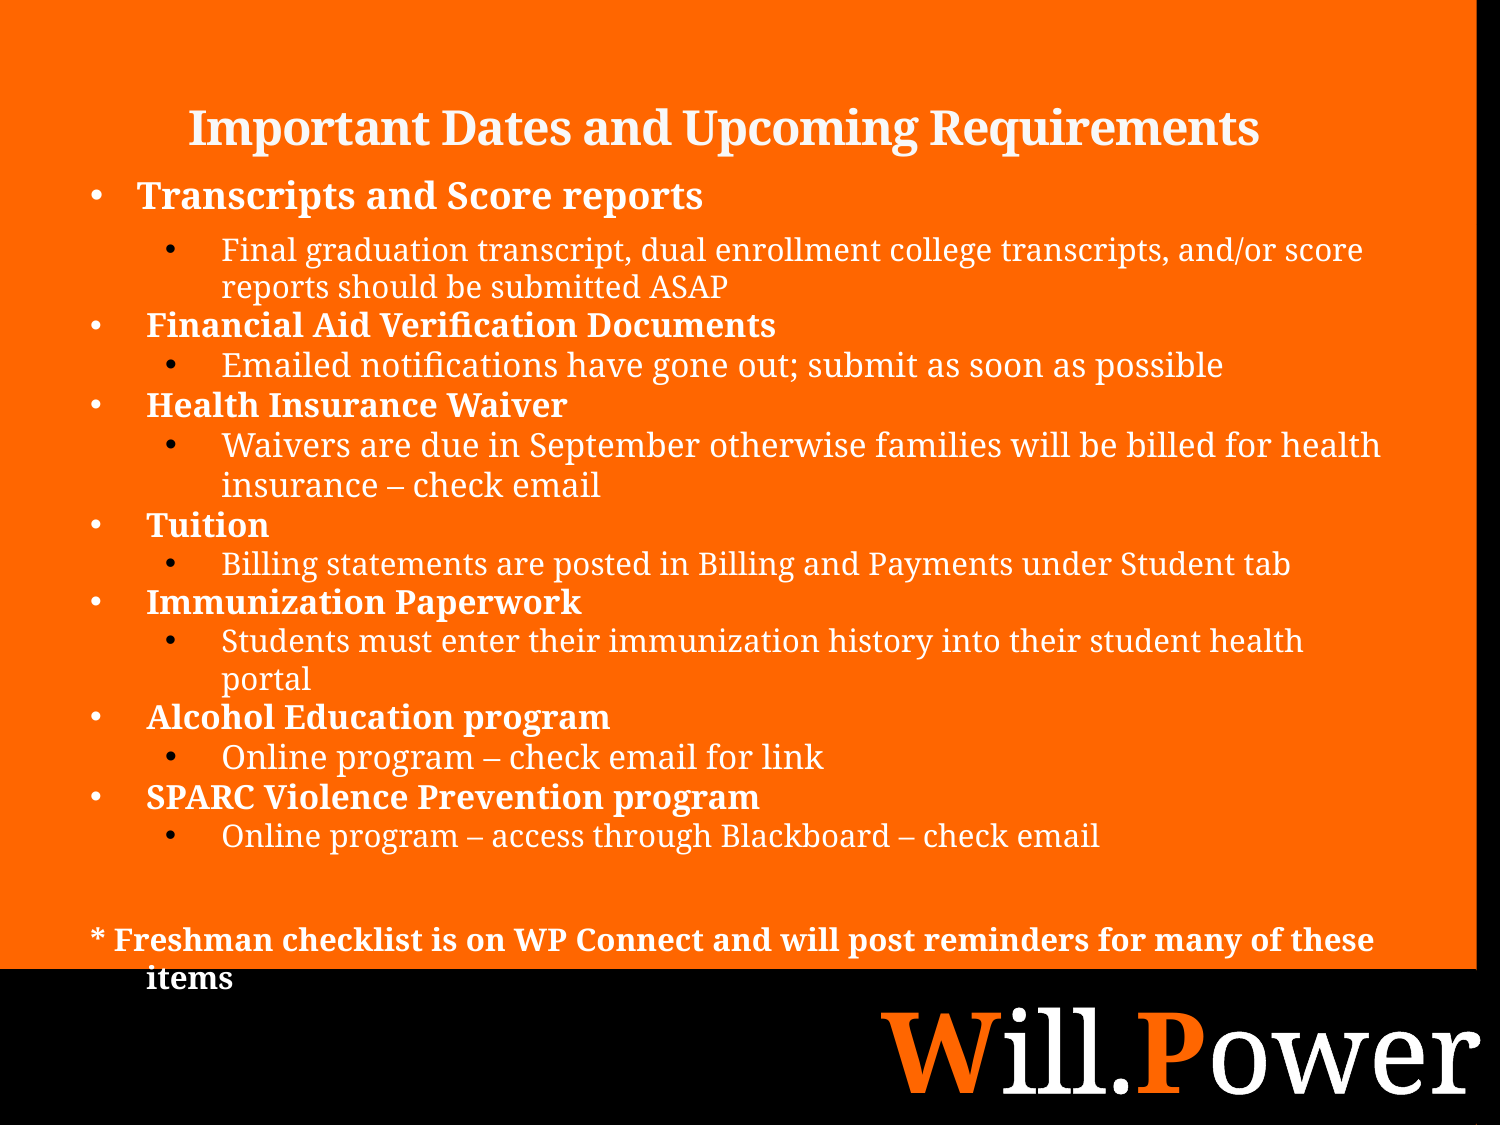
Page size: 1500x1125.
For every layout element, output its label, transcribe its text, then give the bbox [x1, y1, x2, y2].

list Transcripts and Score reports Final graduation transcript, dual enrollment college transcripts, and/or score reports should be submitted ASAP Financial Aid Verification Documents Emailed notifications have gone out; submit as soon as possible Health Insurance Waiver Waivers are due in September otherwise families will be billed for health insurance – check email Tuition Billing statements are posted in Billing and Payments under Student tab Immunization Paperwork Students must enter their immunization history into their student health portal Alcohol Education program Online program – check email for link SPARC Violence Prevention program Online program – access through Blackboard – check email * Freshman checklist is on WP Connect and will post reminders for many of these items [75, 164, 1413, 972]
title Important Dates and Upcoming Requirements [75, 50, 1375, 163]
text_box Will.Power [866, 973, 1497, 1124]
text_box [0, 969, 1477, 1125]
